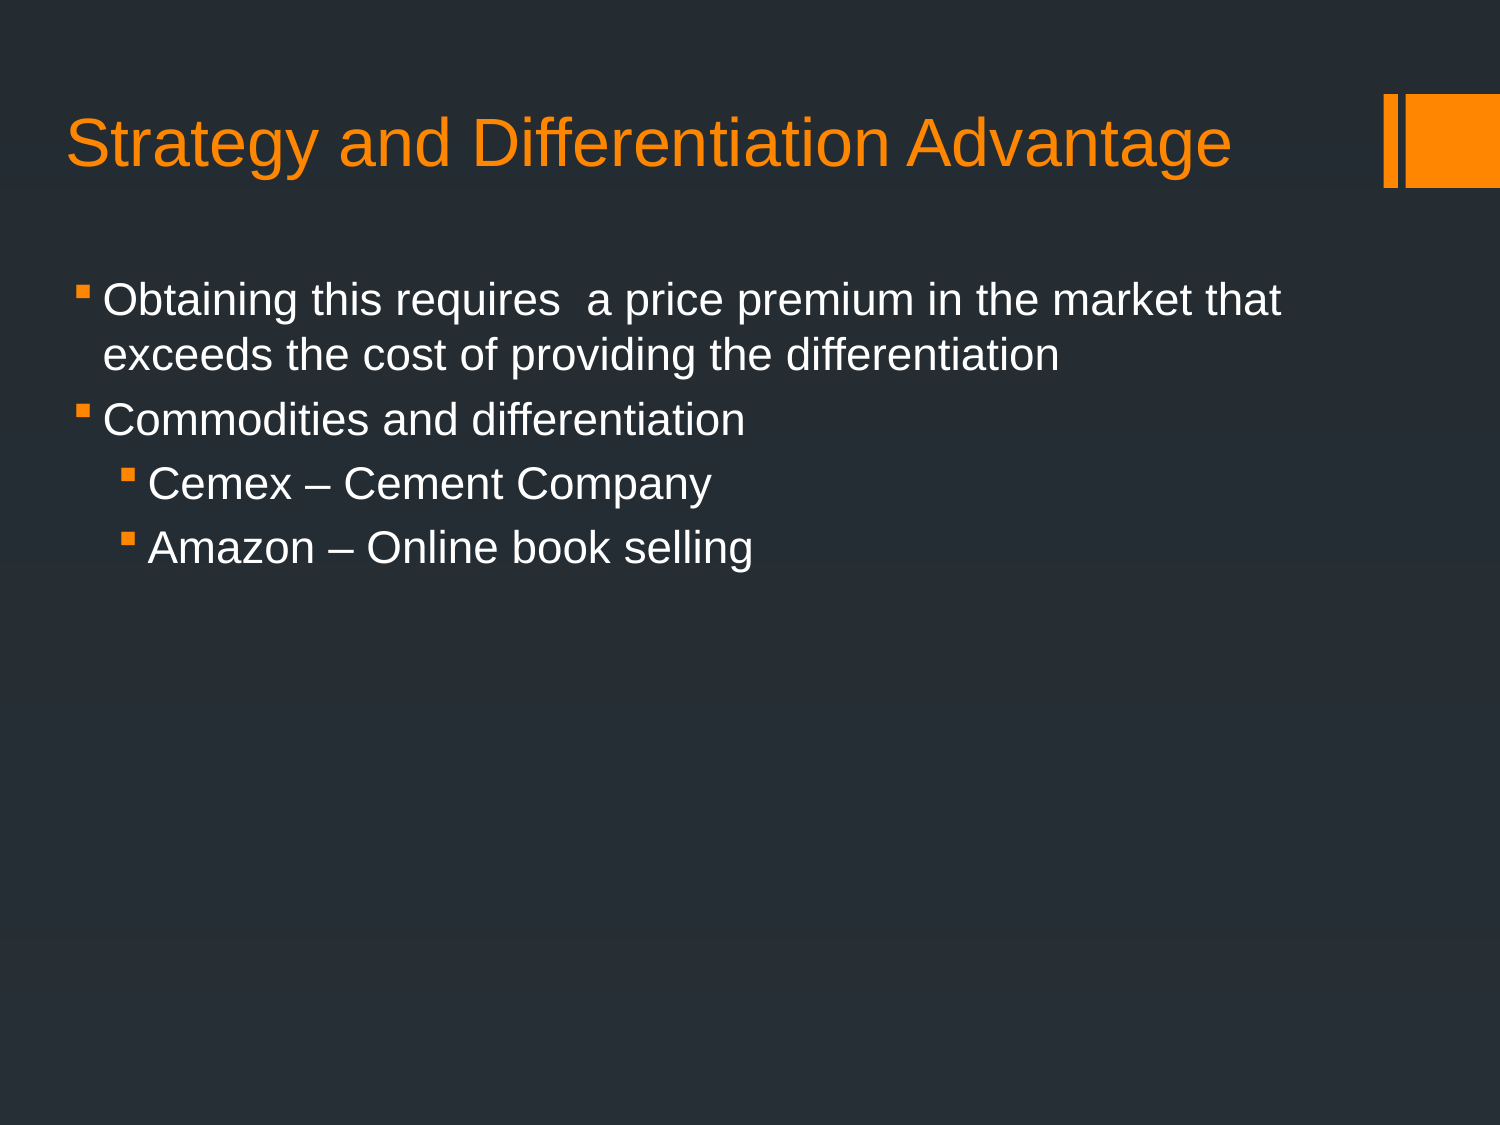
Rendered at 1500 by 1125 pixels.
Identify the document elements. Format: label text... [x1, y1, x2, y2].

list Obtaining this requires a price premium in the market that exceeds the cost of providing the differentiation Commodities and differentiation Cemex – Cement Company Amazon – Online book selling [50, 262, 1363, 938]
title Strategy and Differentiation Advantage [50, 37, 1363, 188]
